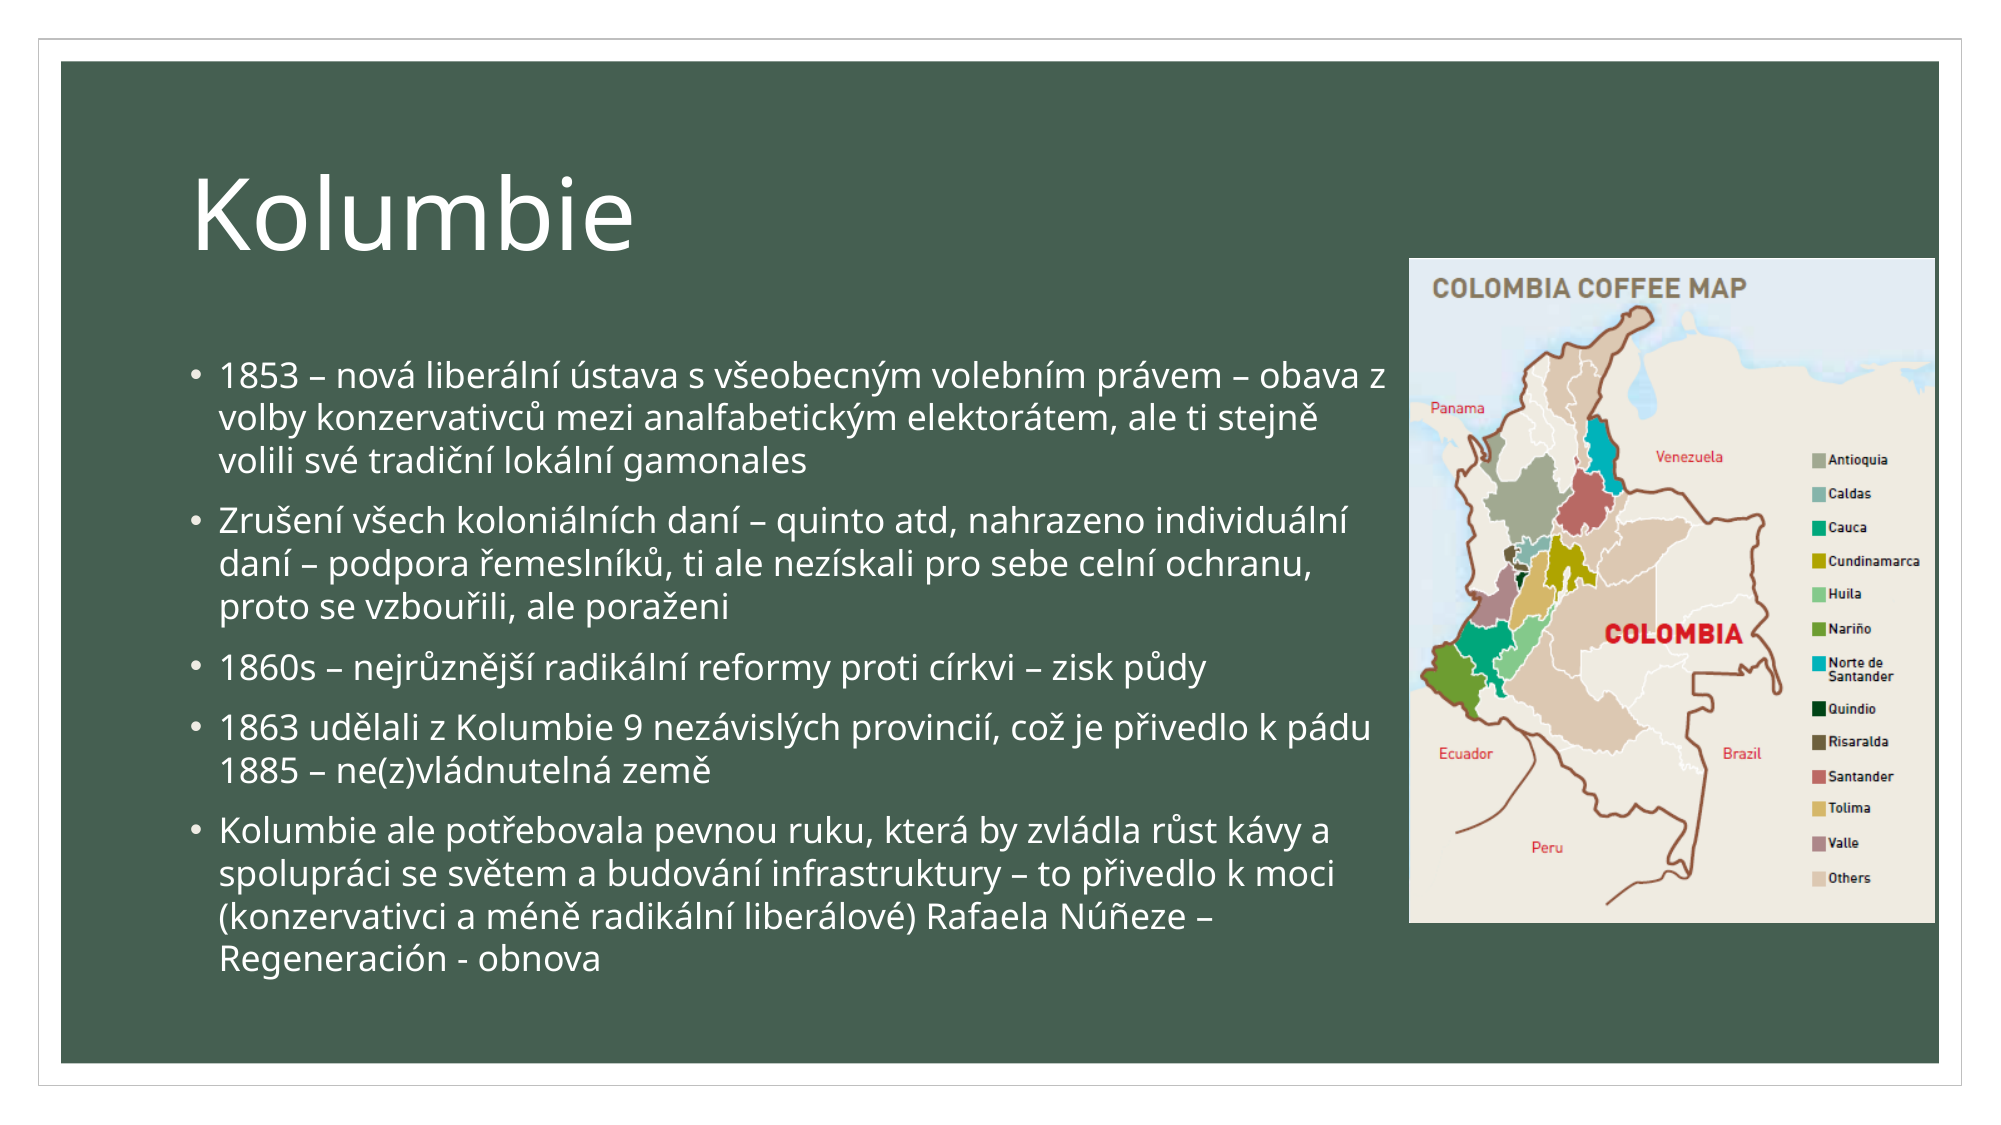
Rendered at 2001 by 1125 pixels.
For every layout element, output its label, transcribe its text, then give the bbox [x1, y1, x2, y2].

list 1853 – nová liberální ústava s všeobecným volebním právem – obava z volby konzervativců mezi analfabetickým elektorátem, ale ti stejně volili své tradiční lokální gamonales Zrušení všech koloniálních daní – quinto atd, nahrazeno individuální daní – podpora řemeslníků, ti ale nezískali pro sebe celní ochranu, proto se vzbouřili, ale poraženi 1860s – nejrůznější radikální reformy proti církvi – zisk půdy 1863 udělali z Kolumbie 9 nezávislých provincií, což je přivedlo k pádu 1885 – ne(z)vládnutelná země Kolumbie ale potřebovala pevnou ruku, která by zvládla růst kávy a spolupráci se světem a budování infrastruktury – to přivedlo k moci (konzervativci a méně radikální liberálové) Rafaela Núñeze – Regeneración - obnova [174, 345, 1410, 990]
picture [1409, 258, 1935, 923]
title Kolumbie [174, 105, 1825, 331]
